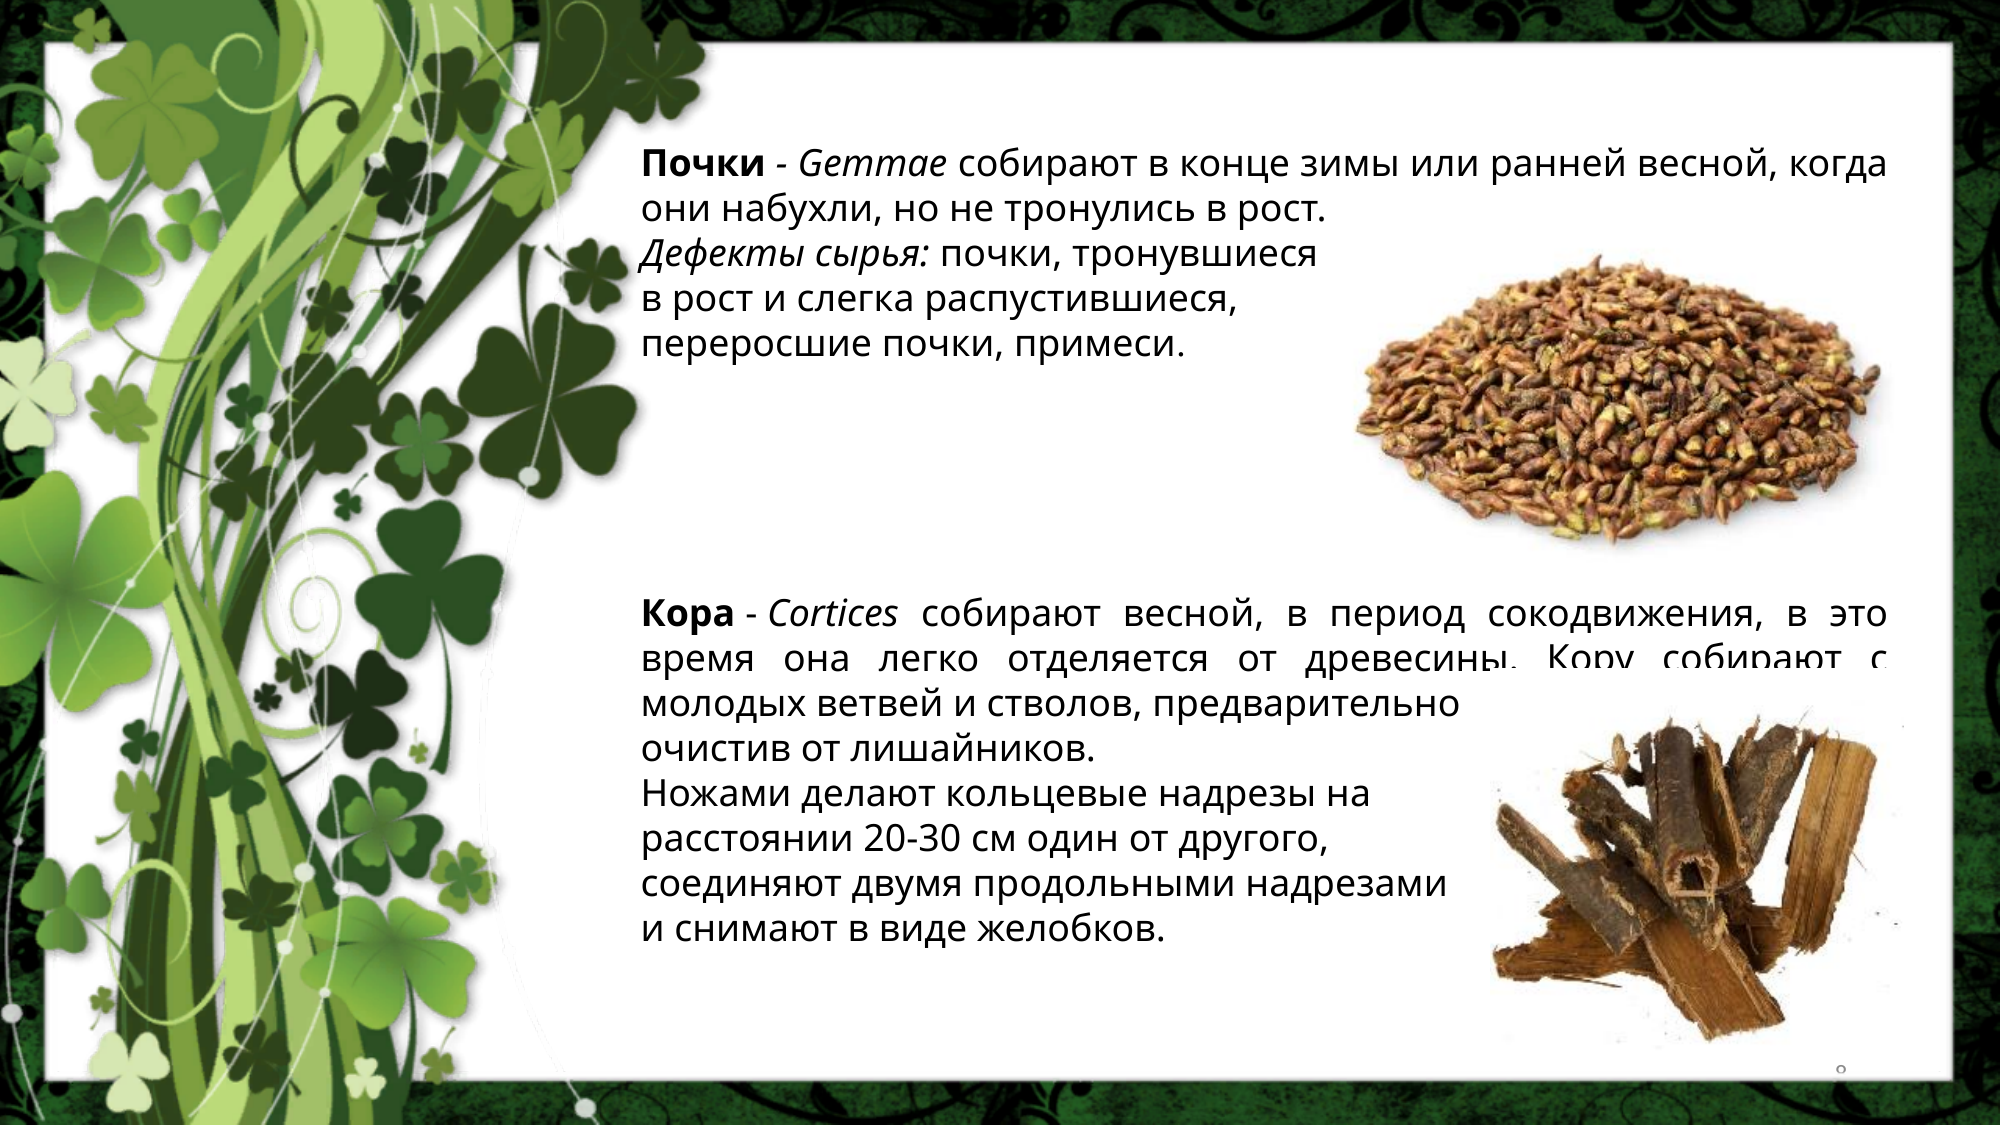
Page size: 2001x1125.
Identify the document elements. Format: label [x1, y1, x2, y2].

list [0, 0, 2000, 1125]
picture [1490, 668, 1904, 1052]
picture [1329, 199, 1904, 583]
